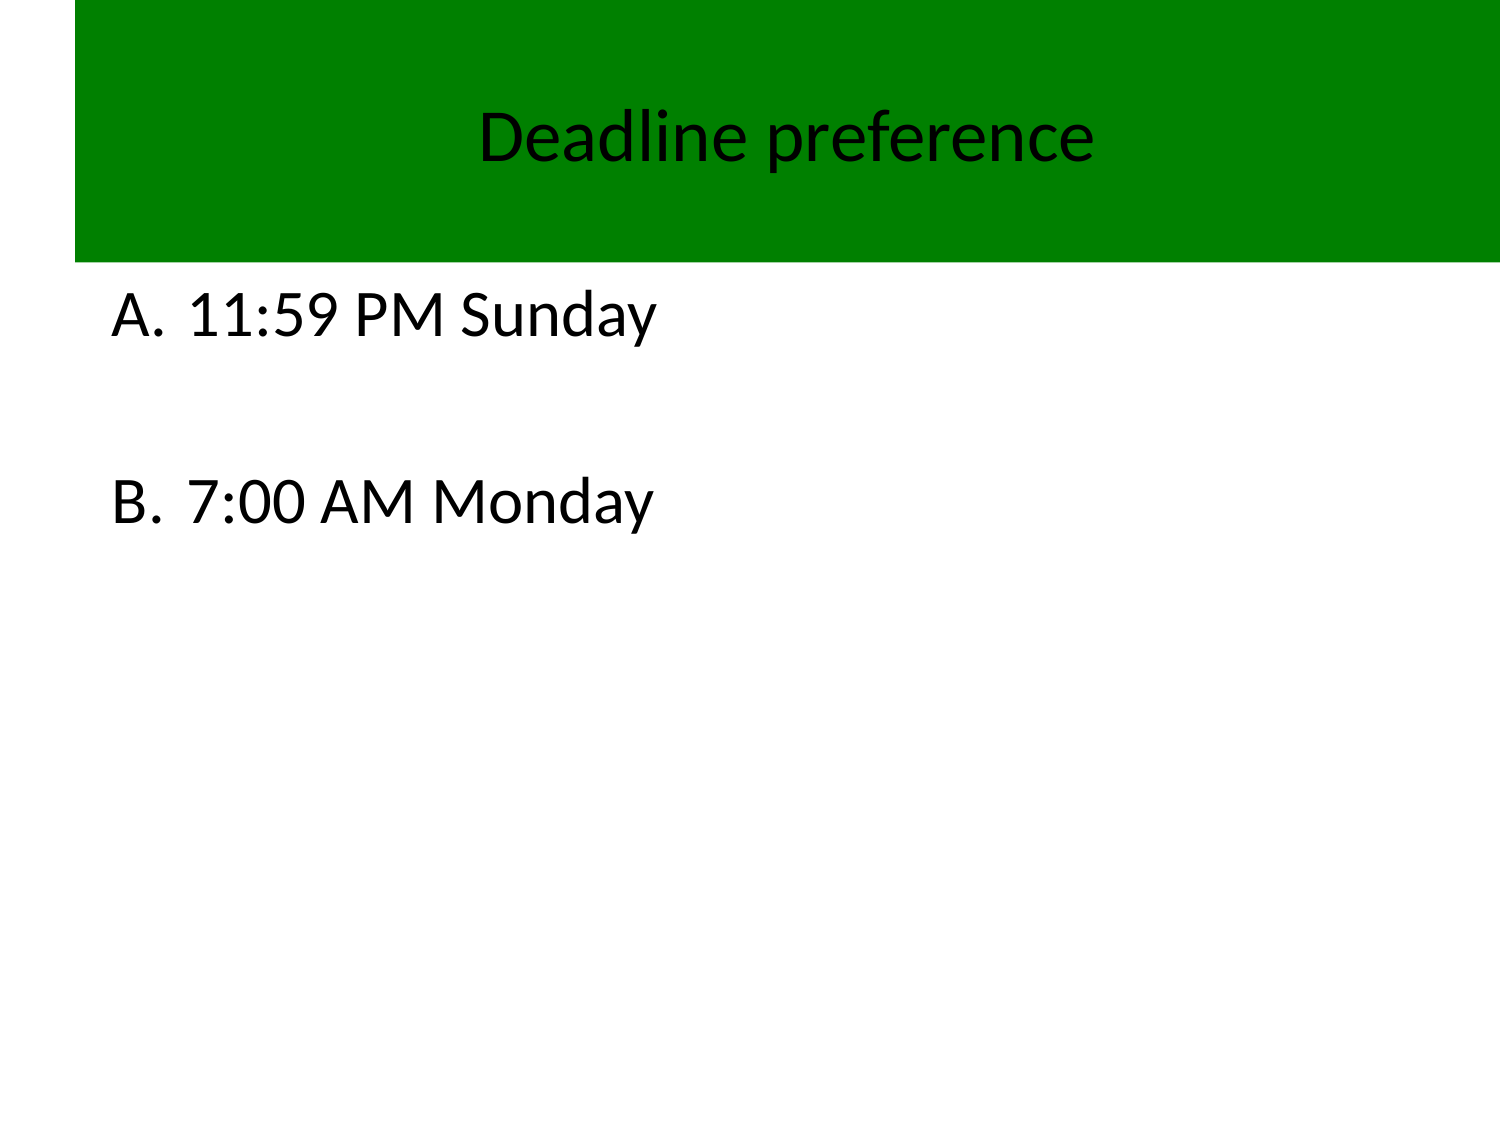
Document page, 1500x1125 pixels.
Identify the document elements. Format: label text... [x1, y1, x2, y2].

list 11:59 PM Sunday 7:00 AM Monday [87, 262, 1392, 1025]
title Deadline preference [75, 0, 1500, 263]
